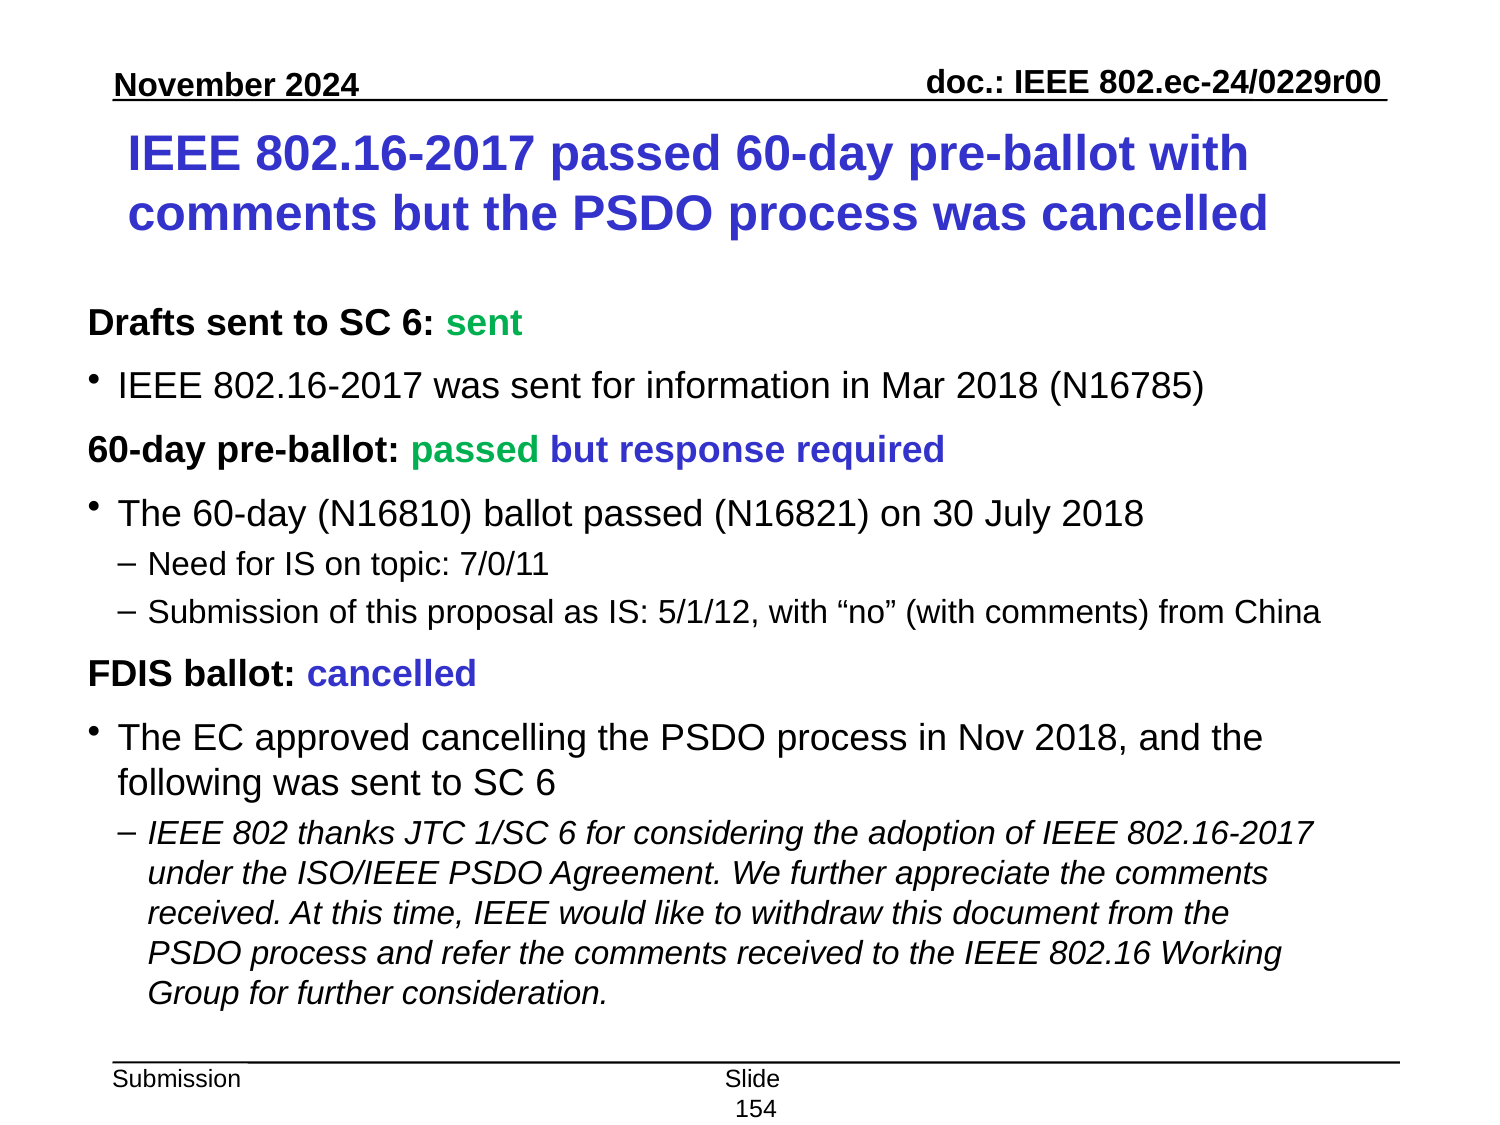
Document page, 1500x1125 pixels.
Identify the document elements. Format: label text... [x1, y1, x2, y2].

title IEEE 802.16-2017 passed 60-day pre-ballot with comments but the PSDO process was cancelled [112, 112, 1388, 288]
list Drafts sent to SC 6: sent IEEE 802.16-2017 was sent for information in Mar 2018 (N16785) 60-day pre-ballot: passed but response required The 60-day (N16810) ballot passed (N16821) on 30 July 2018 Need for IS on topic: 7/0/11 Submission of this proposal as IS: 5/1/12, with “no” (with comments) from China FDIS ballot: cancelled The EC approved cancelling the PSDO process in Nov 2018, and the following was sent to SC 6 IEEE 802 thanks JTC 1/SC 6 for considering the adoption of IEEE 802.16-2017 under the ISO/IEEE PSDO Agreement. We further appreciate the comments received. At this time, IEEE would like to withdraw this document from the PSDO process and refer the comments received to the IEEE 802.16 Working Group for further consideration. [72, 289, 1348, 965]
slide_number Slide 154 [709, 1061, 803, 1093]
